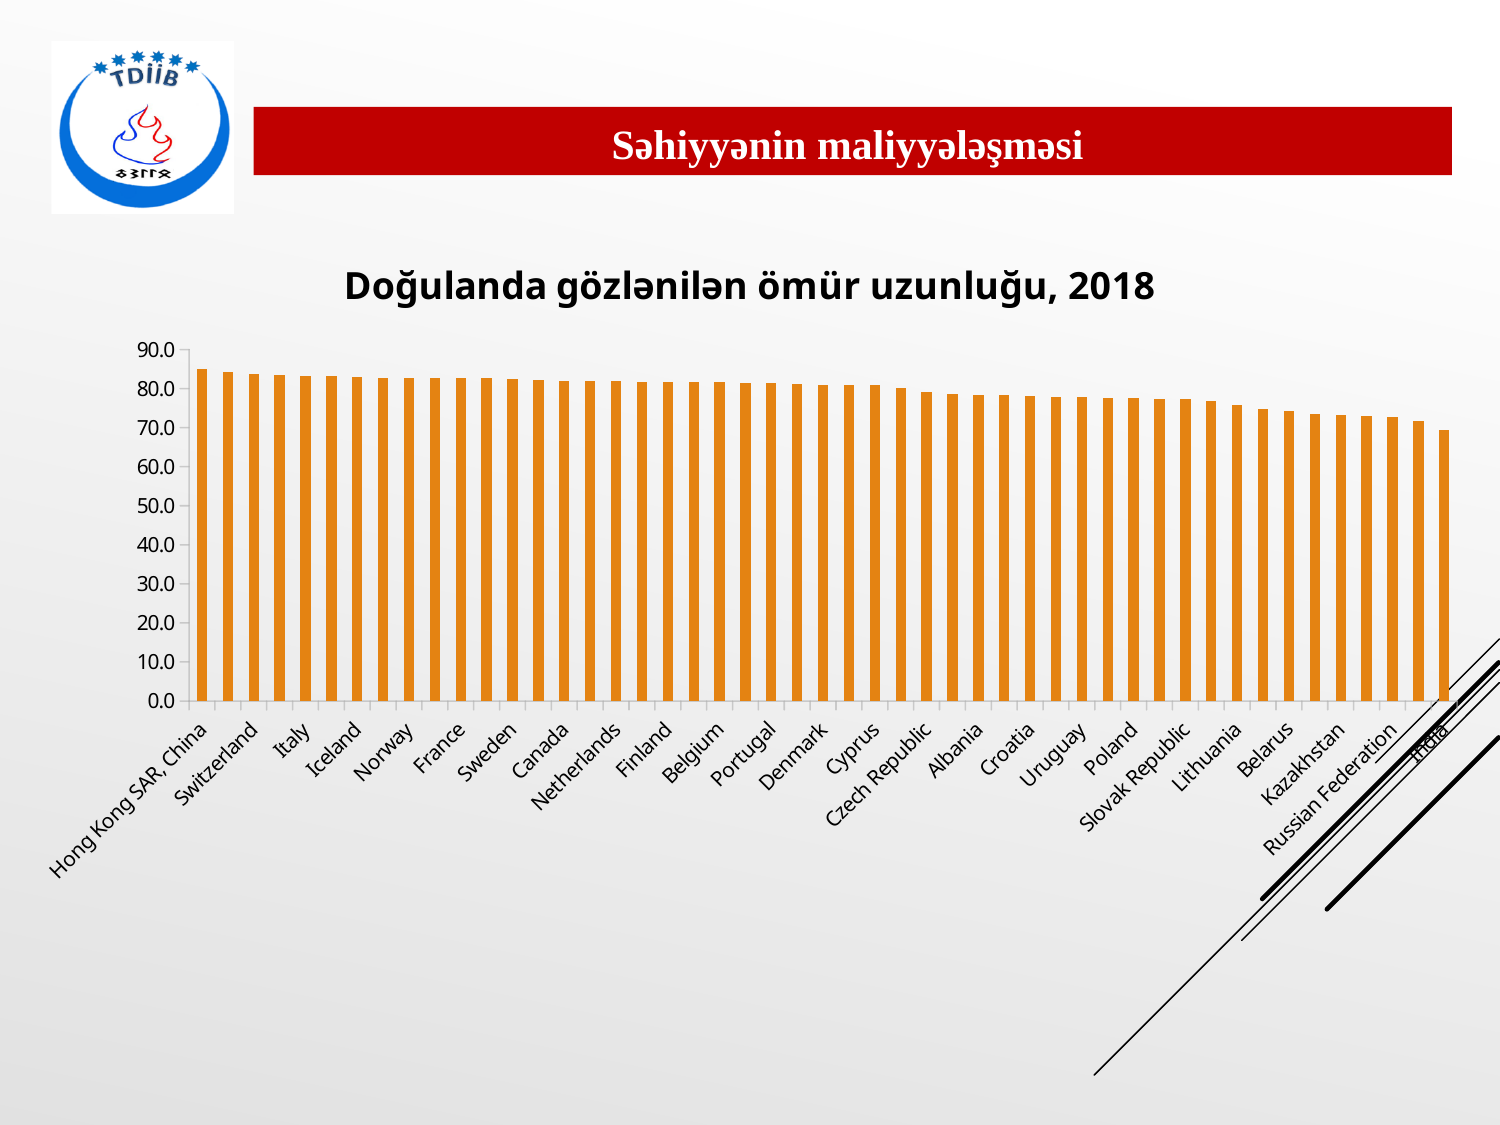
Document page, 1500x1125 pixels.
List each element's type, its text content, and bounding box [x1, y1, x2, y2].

text_box Səhiyyənin maliyyələşməsi [253, 106, 1452, 176]
picture [50, 41, 235, 214]
chart [12, 226, 1487, 899]
